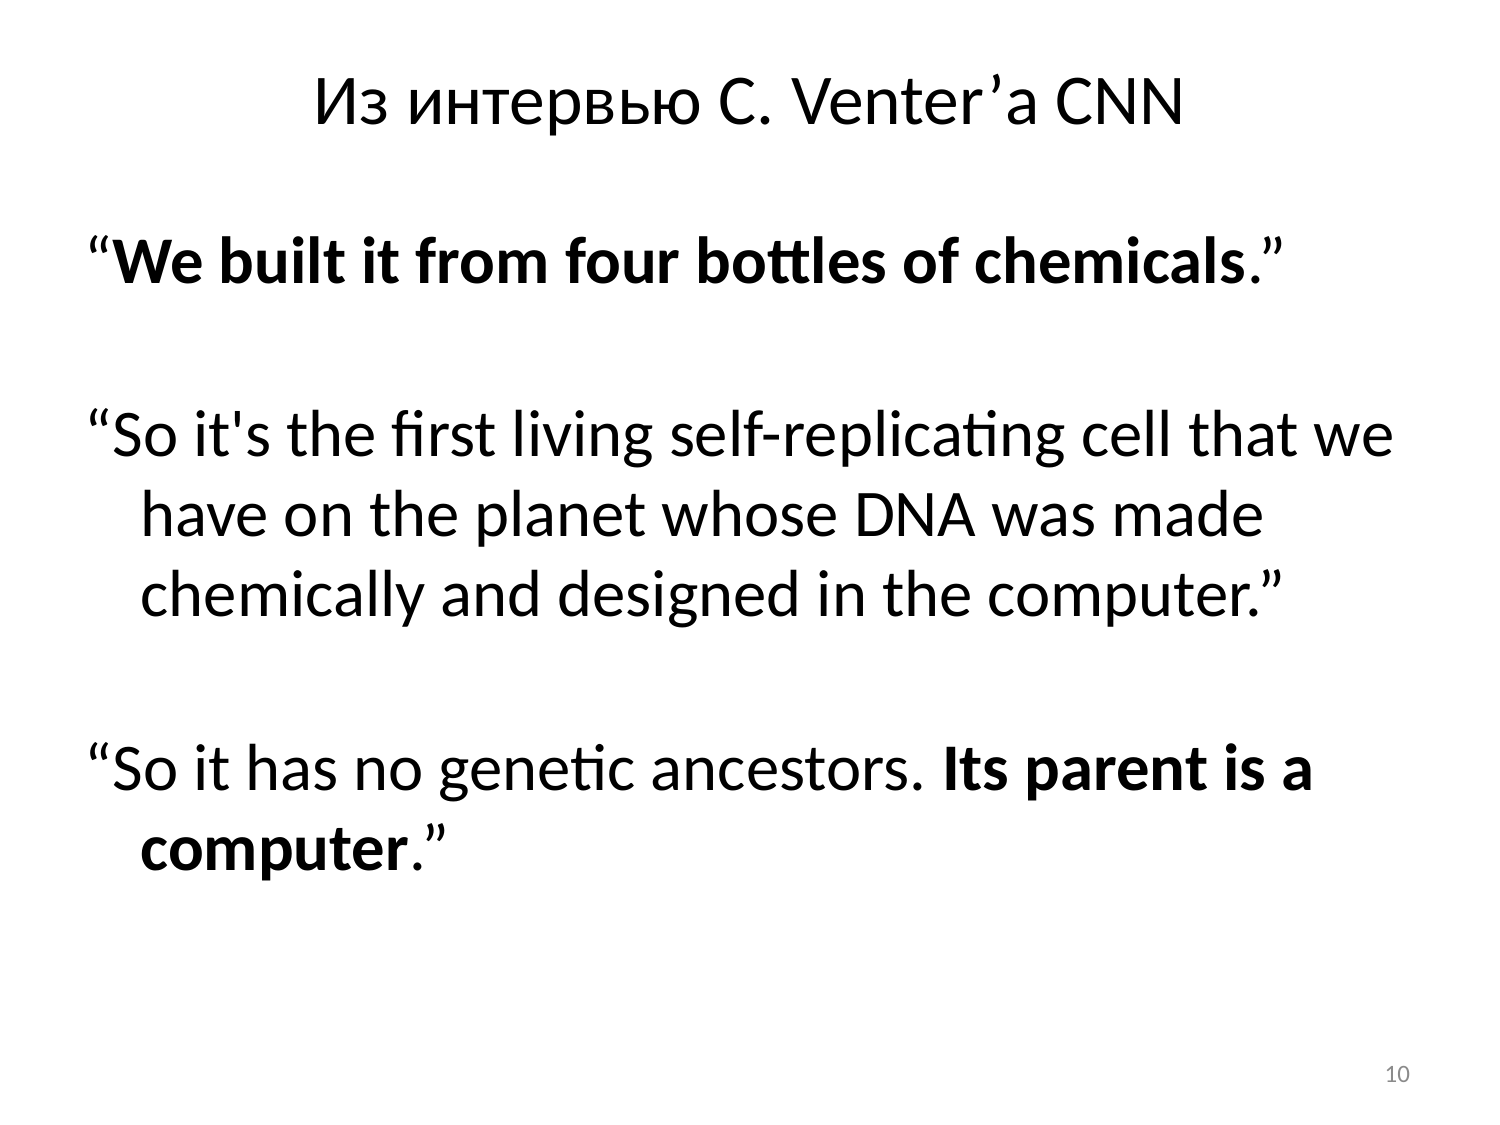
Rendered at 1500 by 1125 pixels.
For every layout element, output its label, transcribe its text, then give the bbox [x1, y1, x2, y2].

slide_number 10 [1074, 1042, 1425, 1103]
title Из интервью C. Venter’а CNN [75, 45, 1425, 233]
text_box “We built it from four bottles of chemicals.” “So it's the first living self-replicating cell that we have on the planet whose DNA was made chemically and designed in the computer.” “So it has no genetic ancestors. Its parent is a computer.” [69, 209, 1420, 953]
